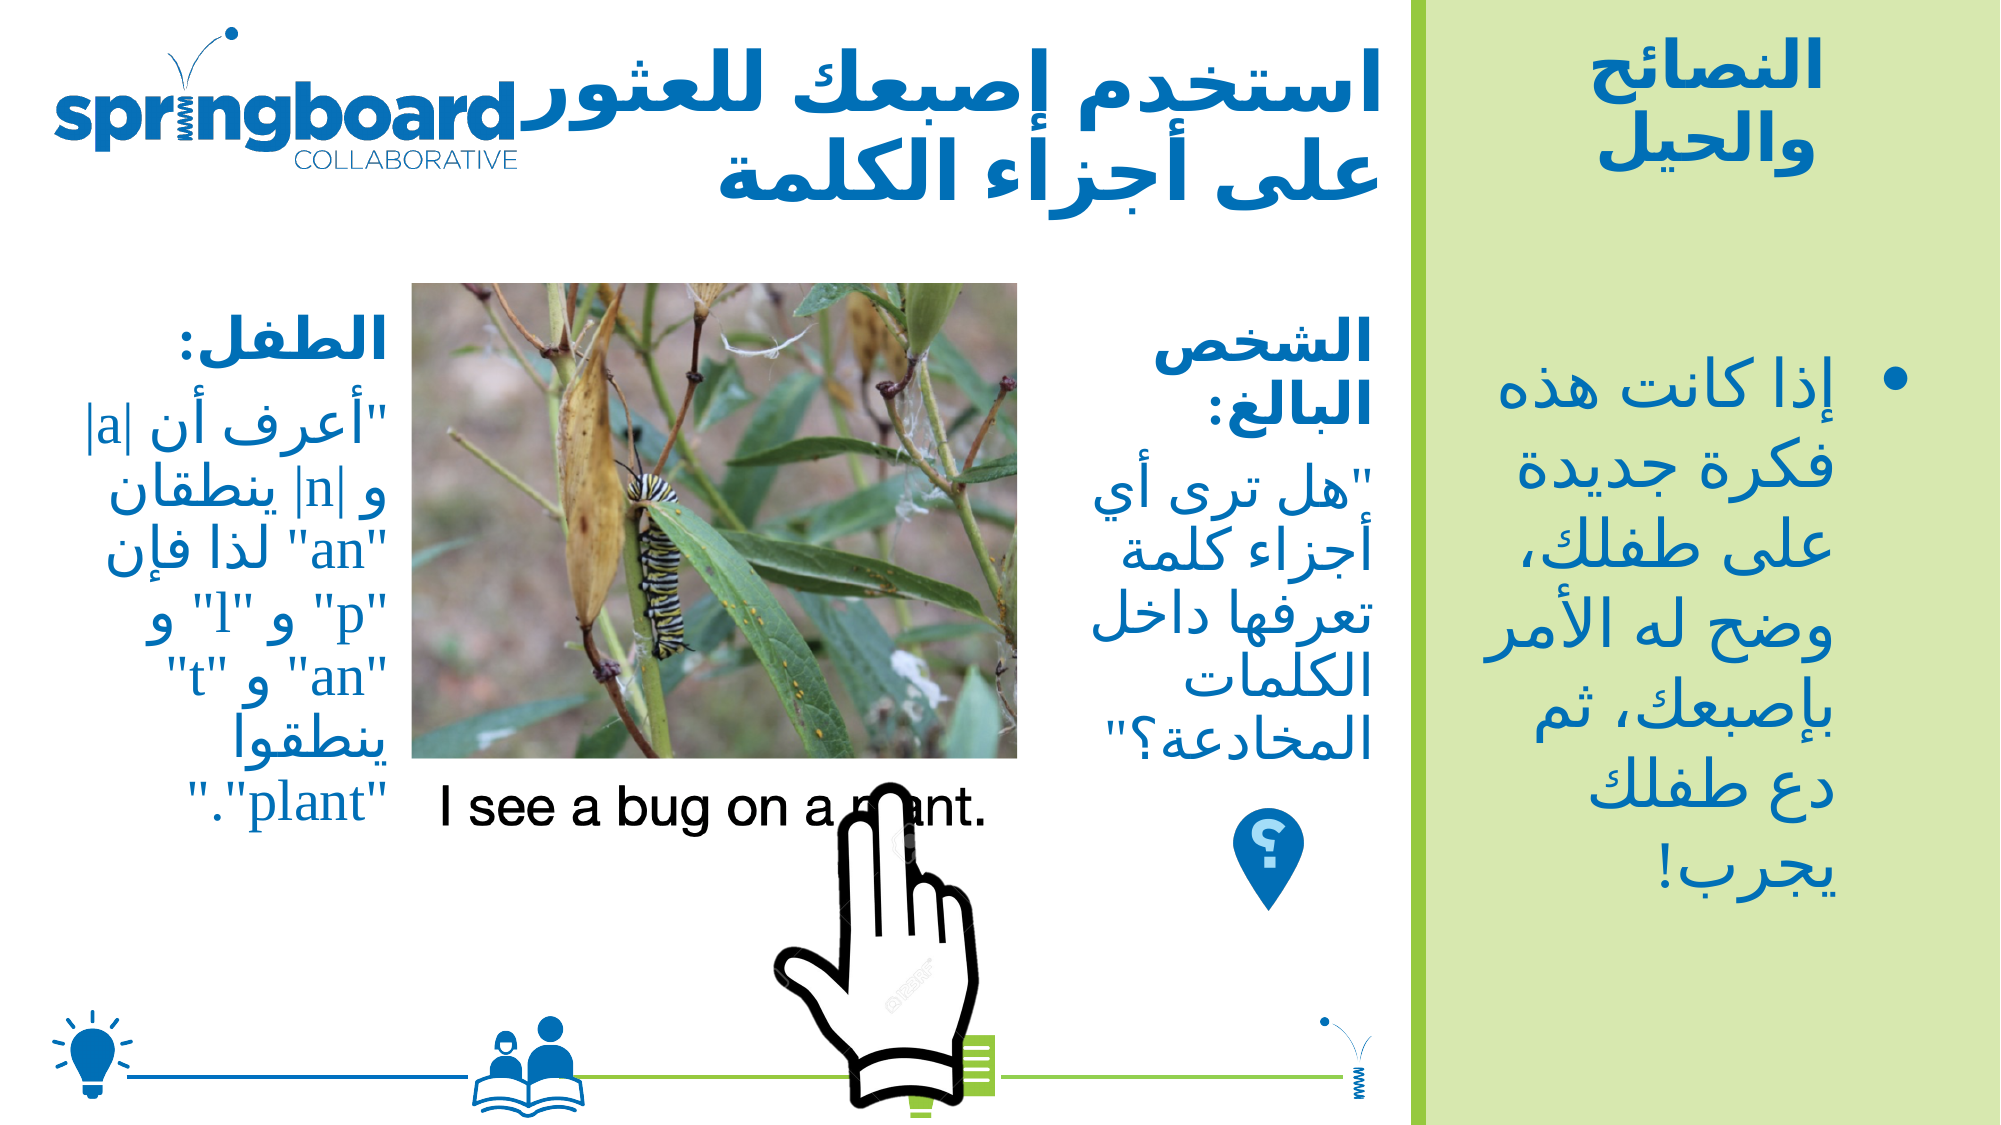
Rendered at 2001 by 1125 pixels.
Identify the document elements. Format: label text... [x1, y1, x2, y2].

picture [472, 1016, 585, 1118]
picture [1233, 806, 1305, 912]
list النصائح والحيل [1476, 65, 1940, 142]
list الشخص البالغ: "هل ترى أي أجزاء كلمة تعرفها داخل الكلمات المخادعة؟" [1022, 303, 1390, 865]
picture [54, 27, 469, 169]
picture [411, 283, 1018, 1121]
list الطفل: "أعرف أن |a| و |n| ينطقان "an" لذا فإن "p" و "l" و "an" و "t" ينطقوا "plant"." [31, 301, 405, 863]
picture [1320, 1017, 1372, 1099]
list إذا كانت هذه فكرة جديدة على طفلك، وضح له الأمر بإصبعك، ثم دع طفلك يجرب! [1464, 253, 1928, 607]
picture [52, 1010, 133, 1099]
title استخدم إصبعك للعثور على أجزاء الكلمة [469, 0, 1402, 259]
